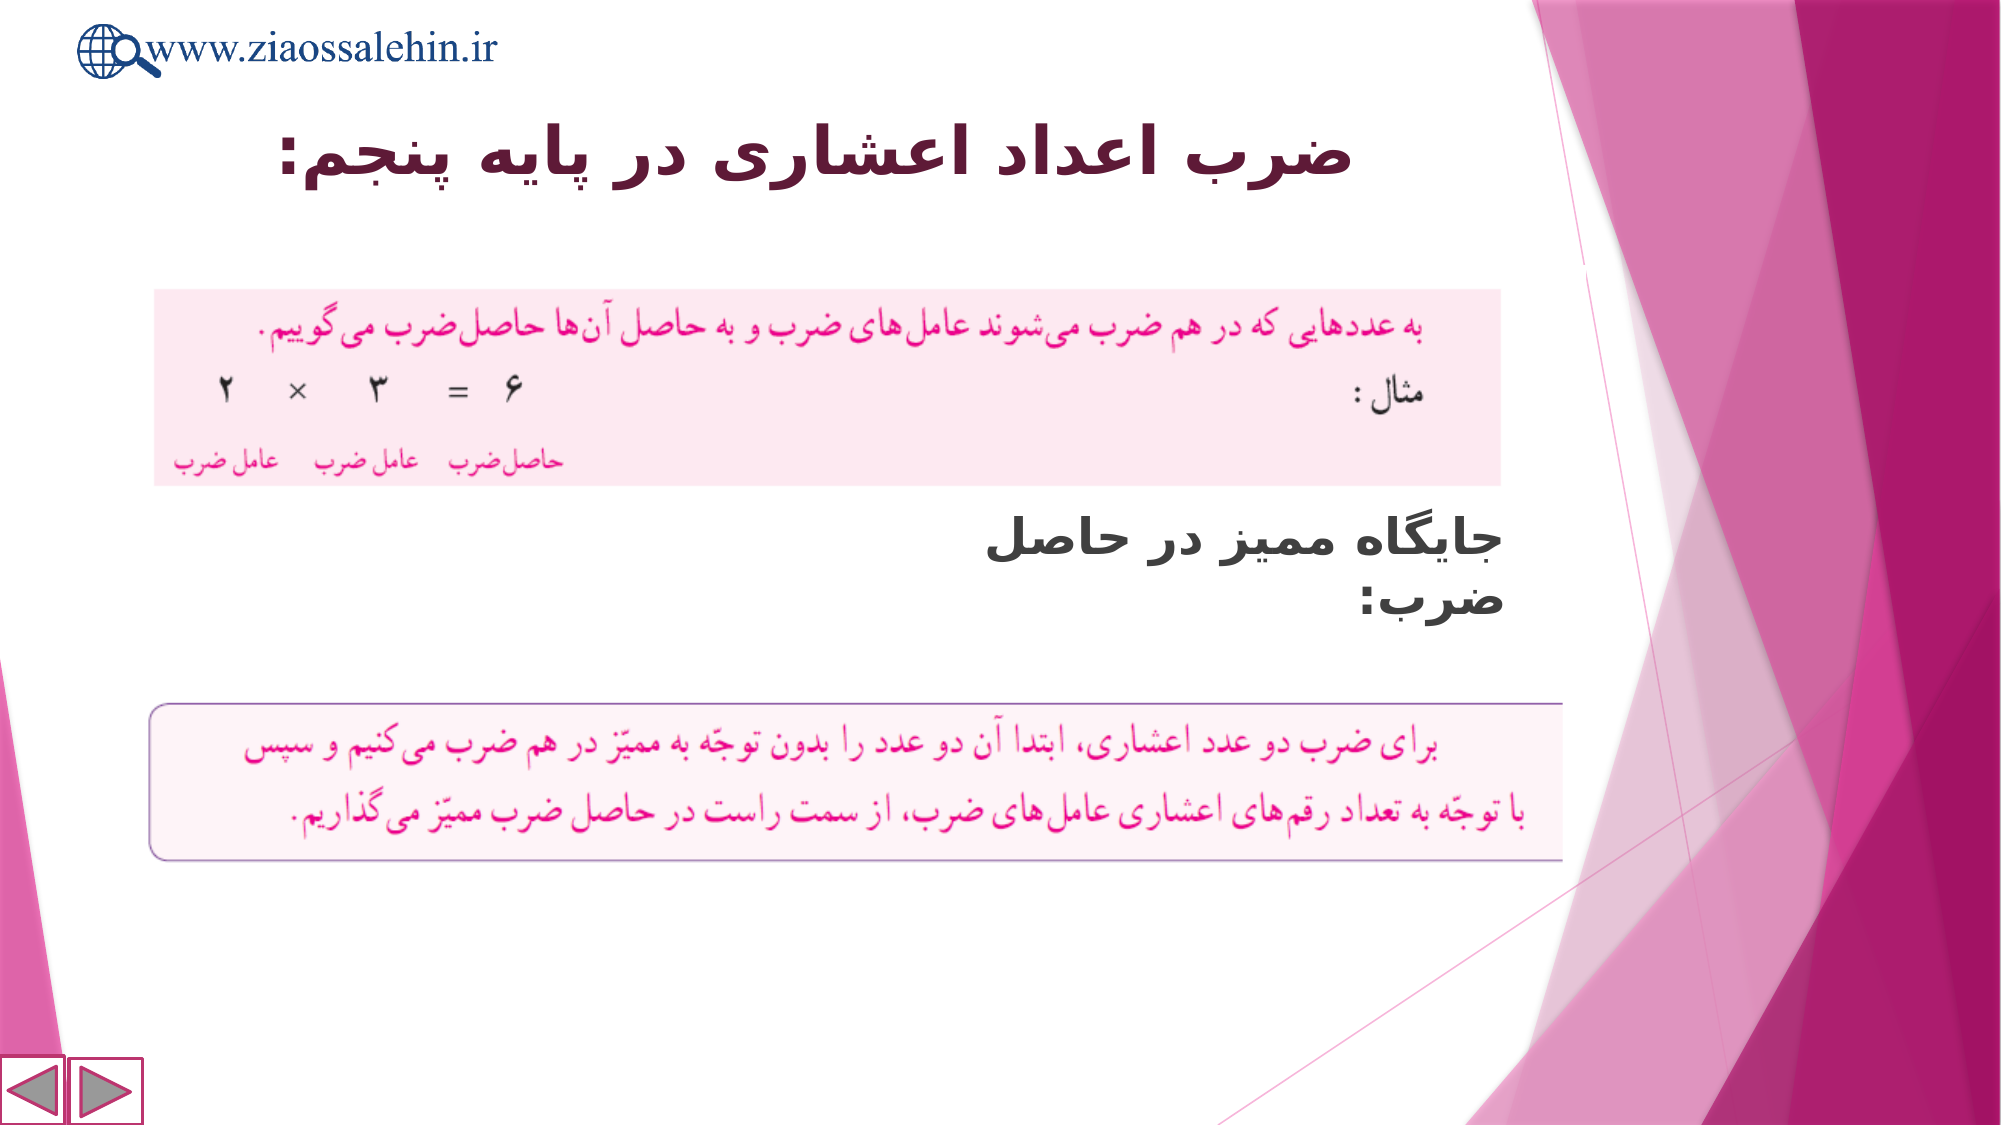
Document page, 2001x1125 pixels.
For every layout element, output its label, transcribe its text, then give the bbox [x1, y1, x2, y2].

text_box [0, 1054, 66, 1125]
text_box [67, 1057, 144, 1125]
title ضرب اعداد اعشاری در پایه پنجم: [111, 99, 1522, 263]
picture [106, 691, 1564, 891]
picture [67, 13, 506, 89]
list جایگاه ممیز در حاصل ضرب: [834, 537, 1522, 632]
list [82, 264, 1587, 509]
